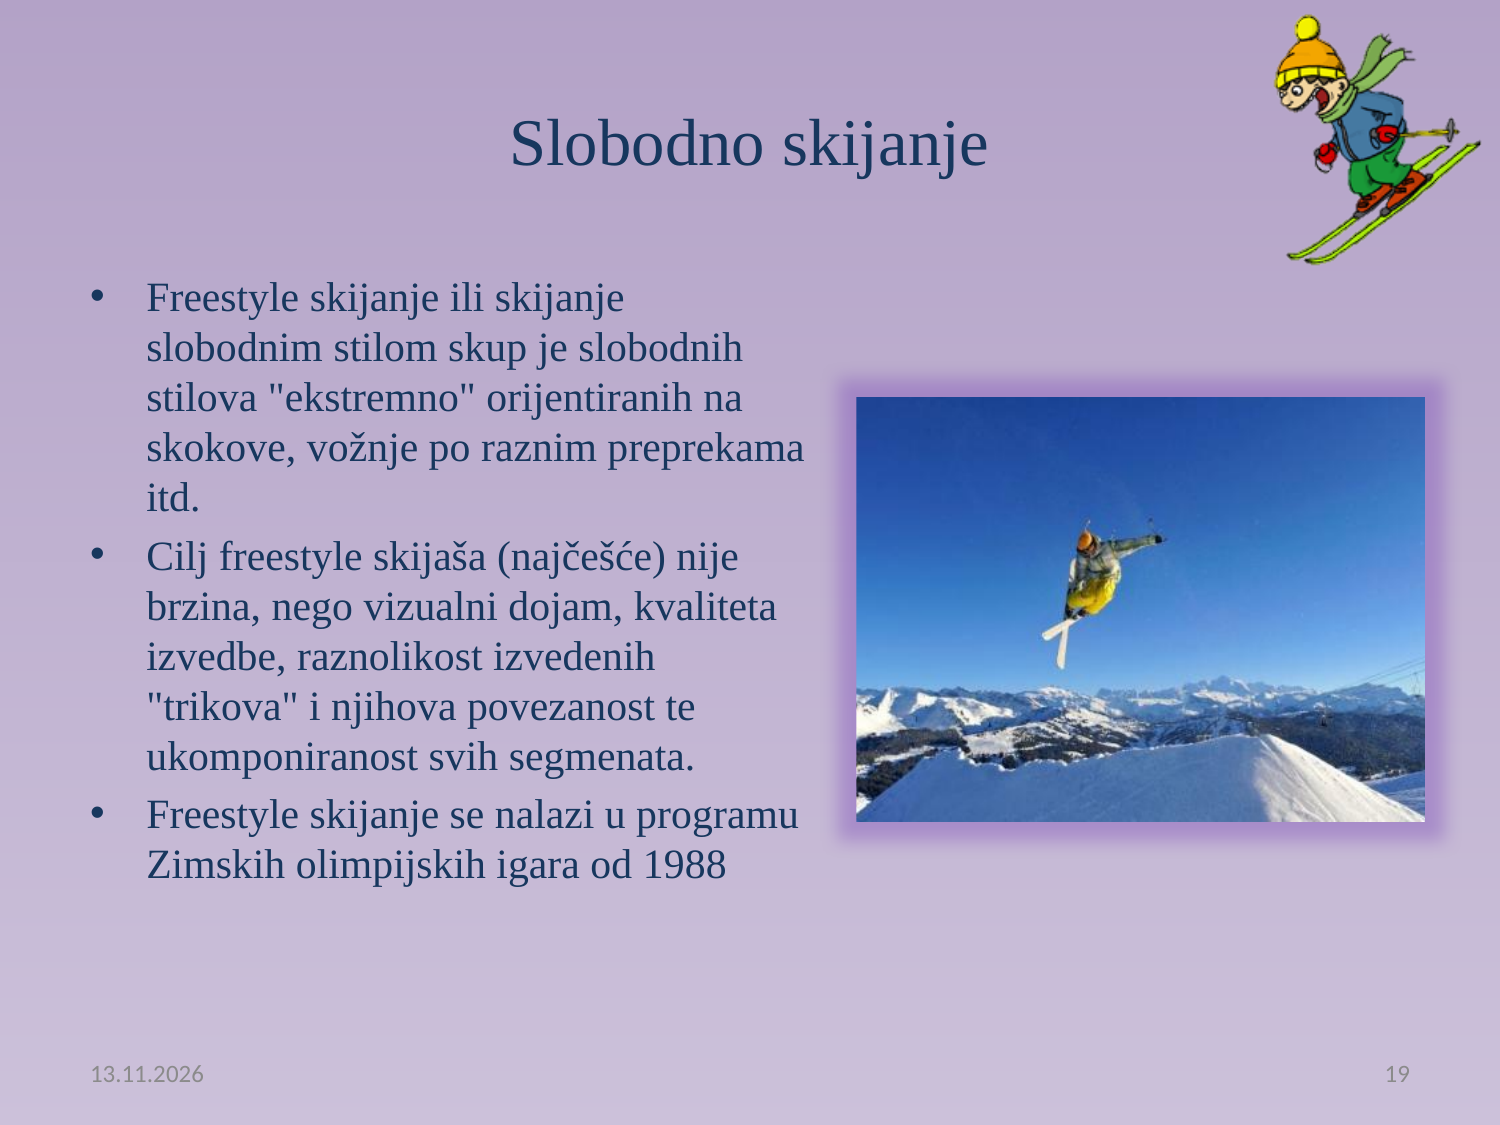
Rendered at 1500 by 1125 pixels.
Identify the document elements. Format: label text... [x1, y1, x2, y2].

slide_number 19 [1074, 1042, 1425, 1103]
picture [855, 396, 1426, 822]
title Slobodno skijanje [75, 45, 1425, 233]
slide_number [75, 1042, 425, 1103]
picture [1234, 9, 1500, 271]
list Freestyle skijanje ili skijanje slobodnim stilom skup je slobodnih stilova "ekstremno" orijentiranih na skokove, vožnje po raznim preprekama itd. Cilj freestyle skijaša (najčešće) nije brzina, nego vizualni dojam, kvaliteta izvedbe, raznolikost izvedenih "trikova" i njihova povezanost te ukomponiranost svih segmenata. Freestyle skijanje se nalazi u programu Zimskih olimpijskih igara od 1988 [75, 262, 821, 1005]
